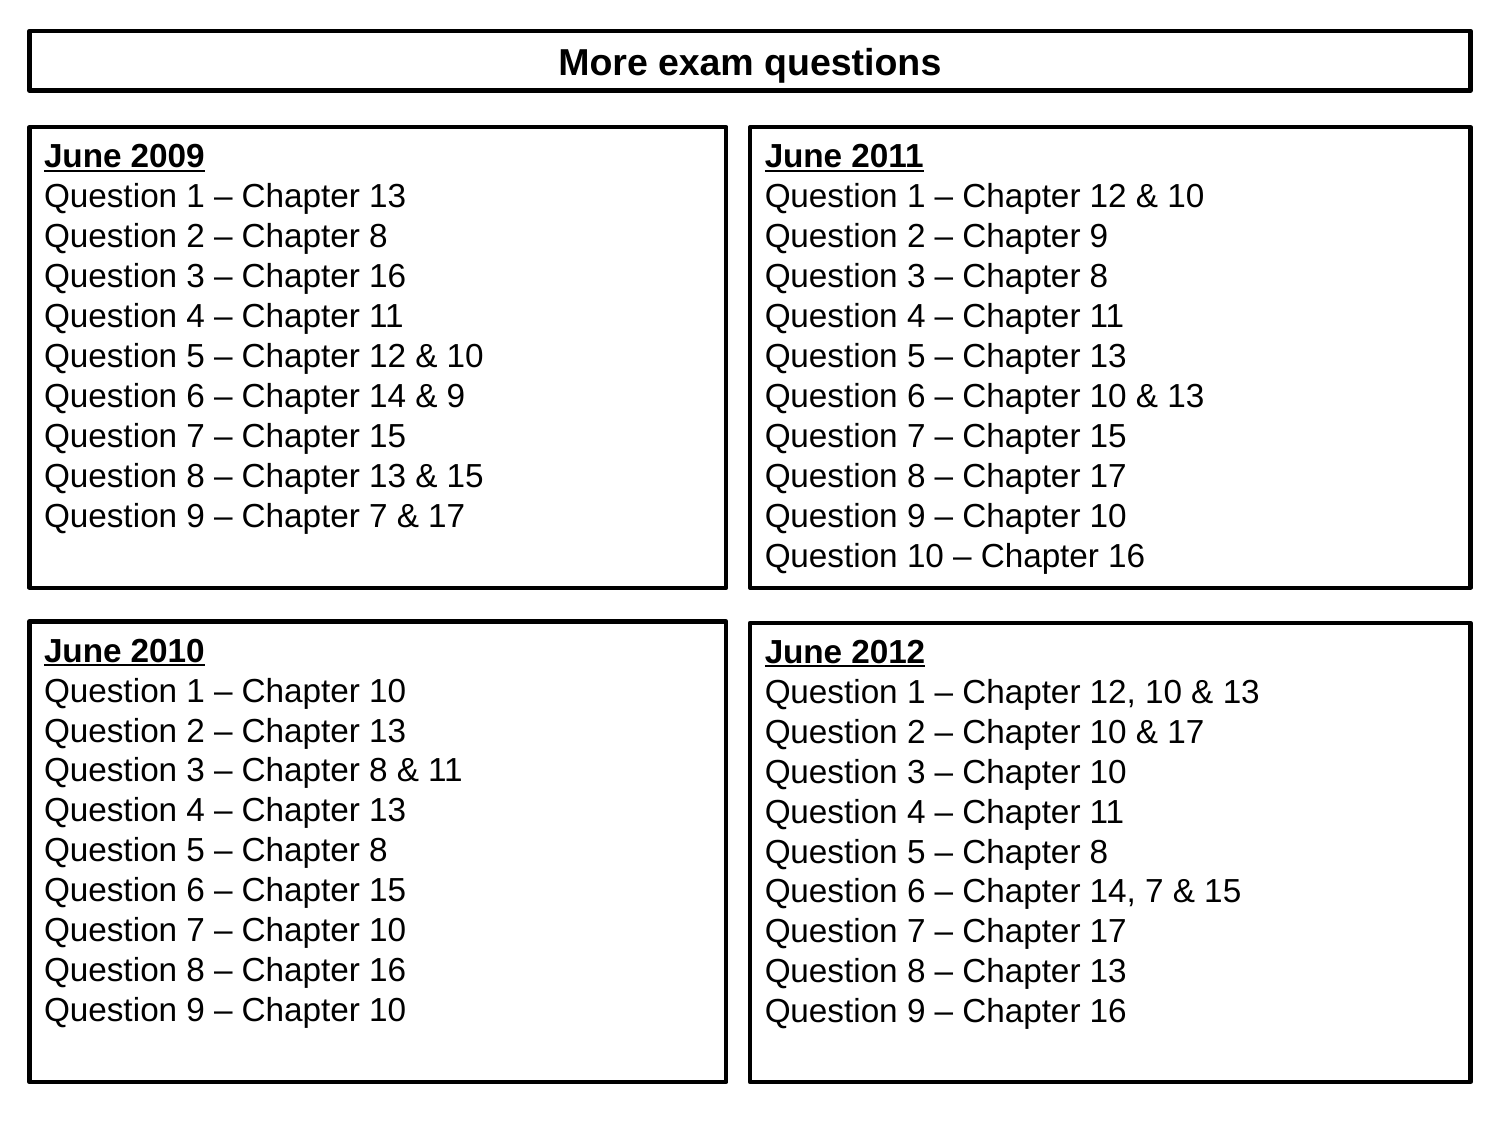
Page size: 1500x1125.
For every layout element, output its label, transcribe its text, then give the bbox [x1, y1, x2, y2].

text_box June 2012 Question 1 – Chapter 12, 10 & 13 Question 2 – Chapter 10 & 17 Question 3 – Chapter 10 Question 4 – Chapter 11 Question 5 – Chapter 8 Question 6 – Chapter 14, 7 & 15 Question 7 – Chapter 17 Question 8 – Chapter 13 Question 9 – Chapter 16 [748, 621, 1473, 1084]
text_box June 2010 Question 1 – Chapter 10 Question 2 – Chapter 13 Question 3 – Chapter 8 & 11 Question 4 – Chapter 13 Question 5 – Chapter 8 Question 6 – Chapter 15 Question 7 – Chapter 10 Question 8 – Chapter 16 Question 9 – Chapter 10 [27, 619, 728, 1084]
text_box More exam questions [27, 29, 1473, 93]
text_box June 2009 Question 1 – Chapter 13 Question 2 – Chapter 8 Question 3 – Chapter 16 Question 4 – Chapter 11 Question 5 – Chapter 12 & 10 Question 6 – Chapter 14 & 9 Question 7 – Chapter 15 Question 8 – Chapter 13 & 15 Question 9 – Chapter 7 & 17 [27, 125, 728, 590]
text_box June 2011 Question 1 – Chapter 12 & 10 Question 2 – Chapter 9 Question 3 – Chapter 8 Question 4 – Chapter 11 Question 5 – Chapter 13 Question 6 – Chapter 10 & 13 Question 7 – Chapter 15 Question 8 – Chapter 17 Question 9 – Chapter 10 Question 10 – Chapter 16 [748, 125, 1473, 590]
